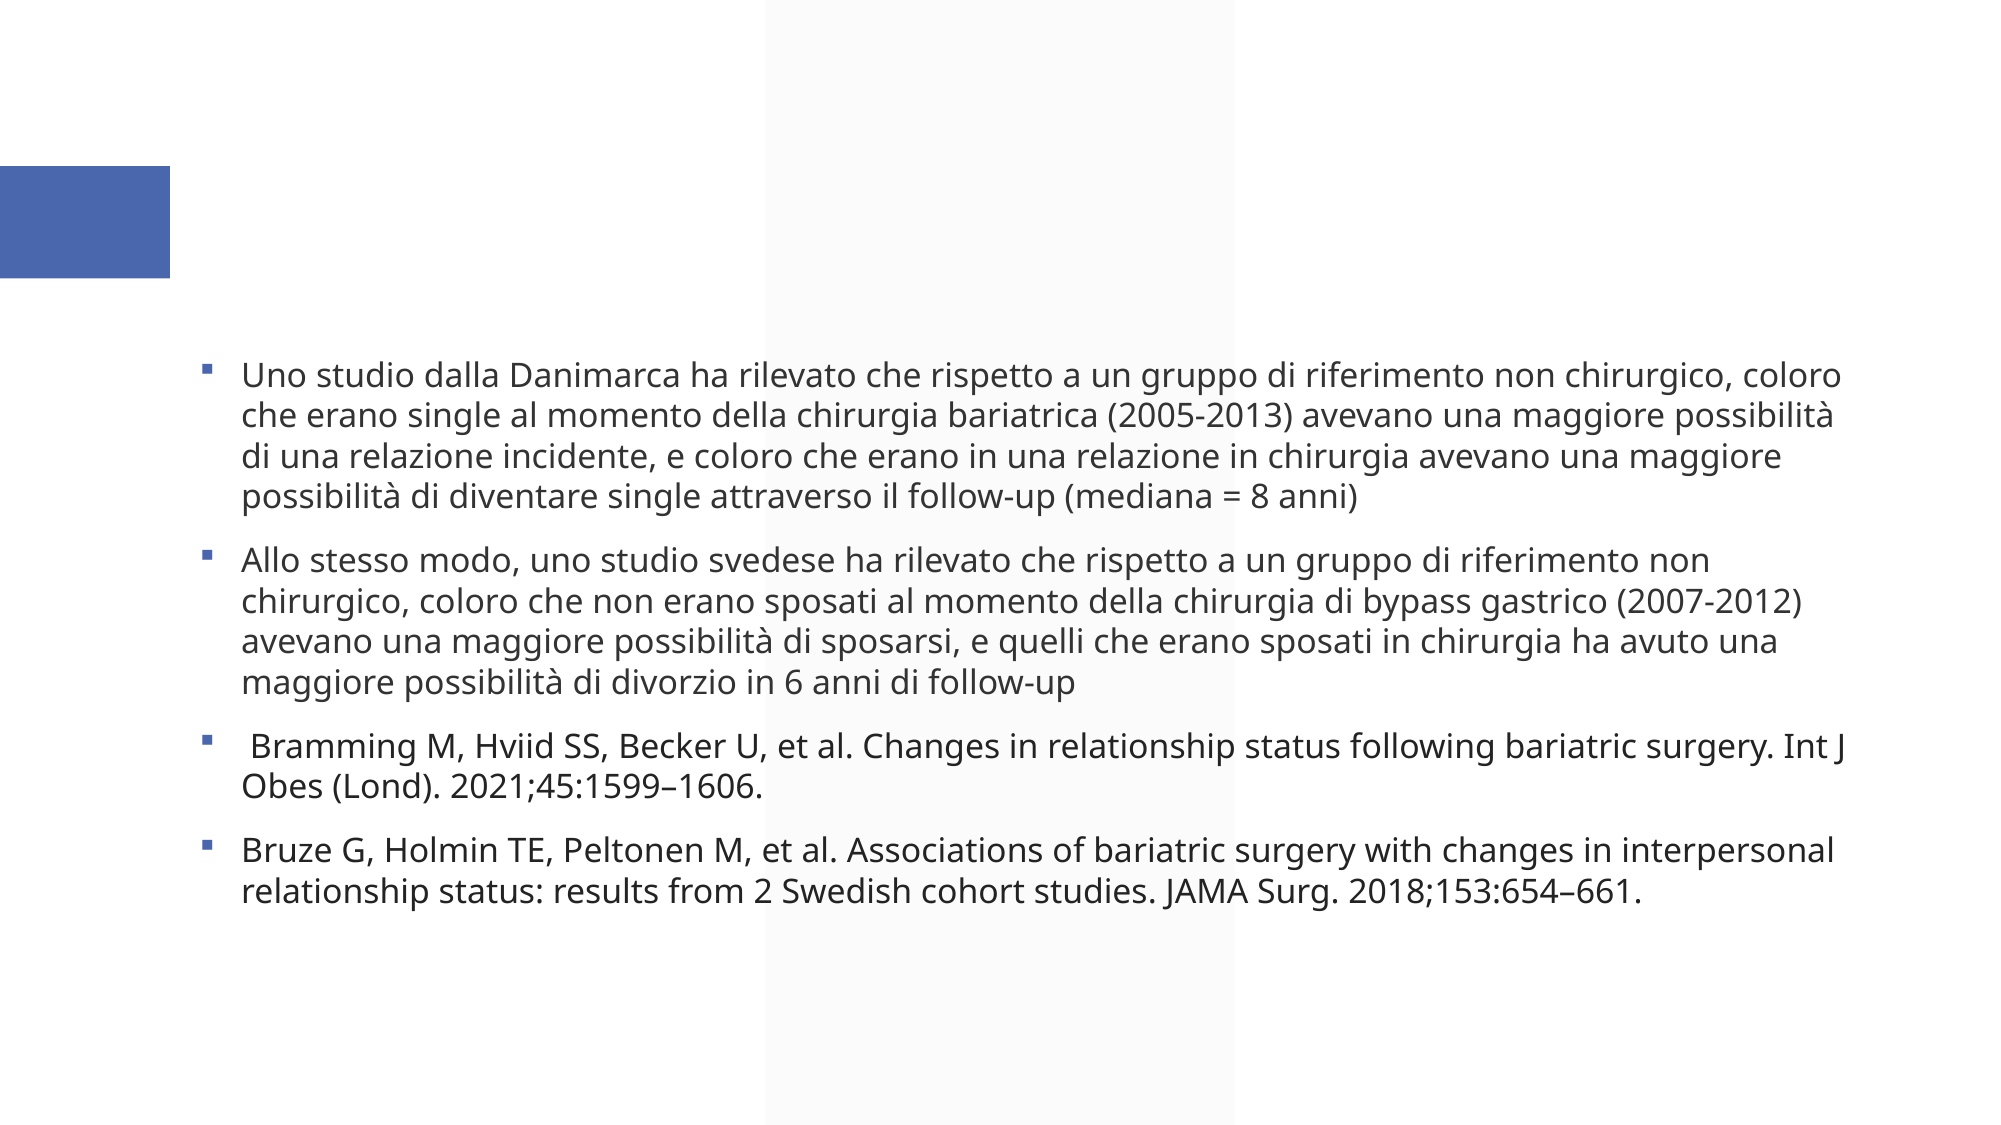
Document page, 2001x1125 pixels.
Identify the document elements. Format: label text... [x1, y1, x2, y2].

list Uno studio dalla Danimarca ha rilevato che rispetto a un gruppo di riferimento non chirurgico, coloro che erano single al momento della chirurgia bariatrica (2005-2013) avevano una maggiore possibilità di una relazione incidente, e coloro che erano in una relazione in chirurgia avevano una maggiore possibilità di diventare single attraverso il follow-up (mediana = 8 anni) Allo stesso modo, uno studio svedese ha rilevato che rispetto a un gruppo di riferimento non chirurgico, coloro che non erano sposati al momento della chirurgia di bypass gastrico (2007-2012) avevano una maggiore possibilità di sposarsi, e quelli che erano sposati in chirurgia ha avuto una maggiore possibilità di divorzio in 6 anni di follow-up Bramming M, Hviid SS, Becker U, et al. Changes in relationship status following bariatric surgery. Int J Obes (Lond). 2021;45:1599–1606. Bruze G, Holmin TE, Peltonen M, et al. Associations of bariatric surgery with changes in interpersonal relationship status: results from 2 Swedish cohort studies. JAMA Surg. 2018;153:654–661. [199, 345, 1850, 963]
